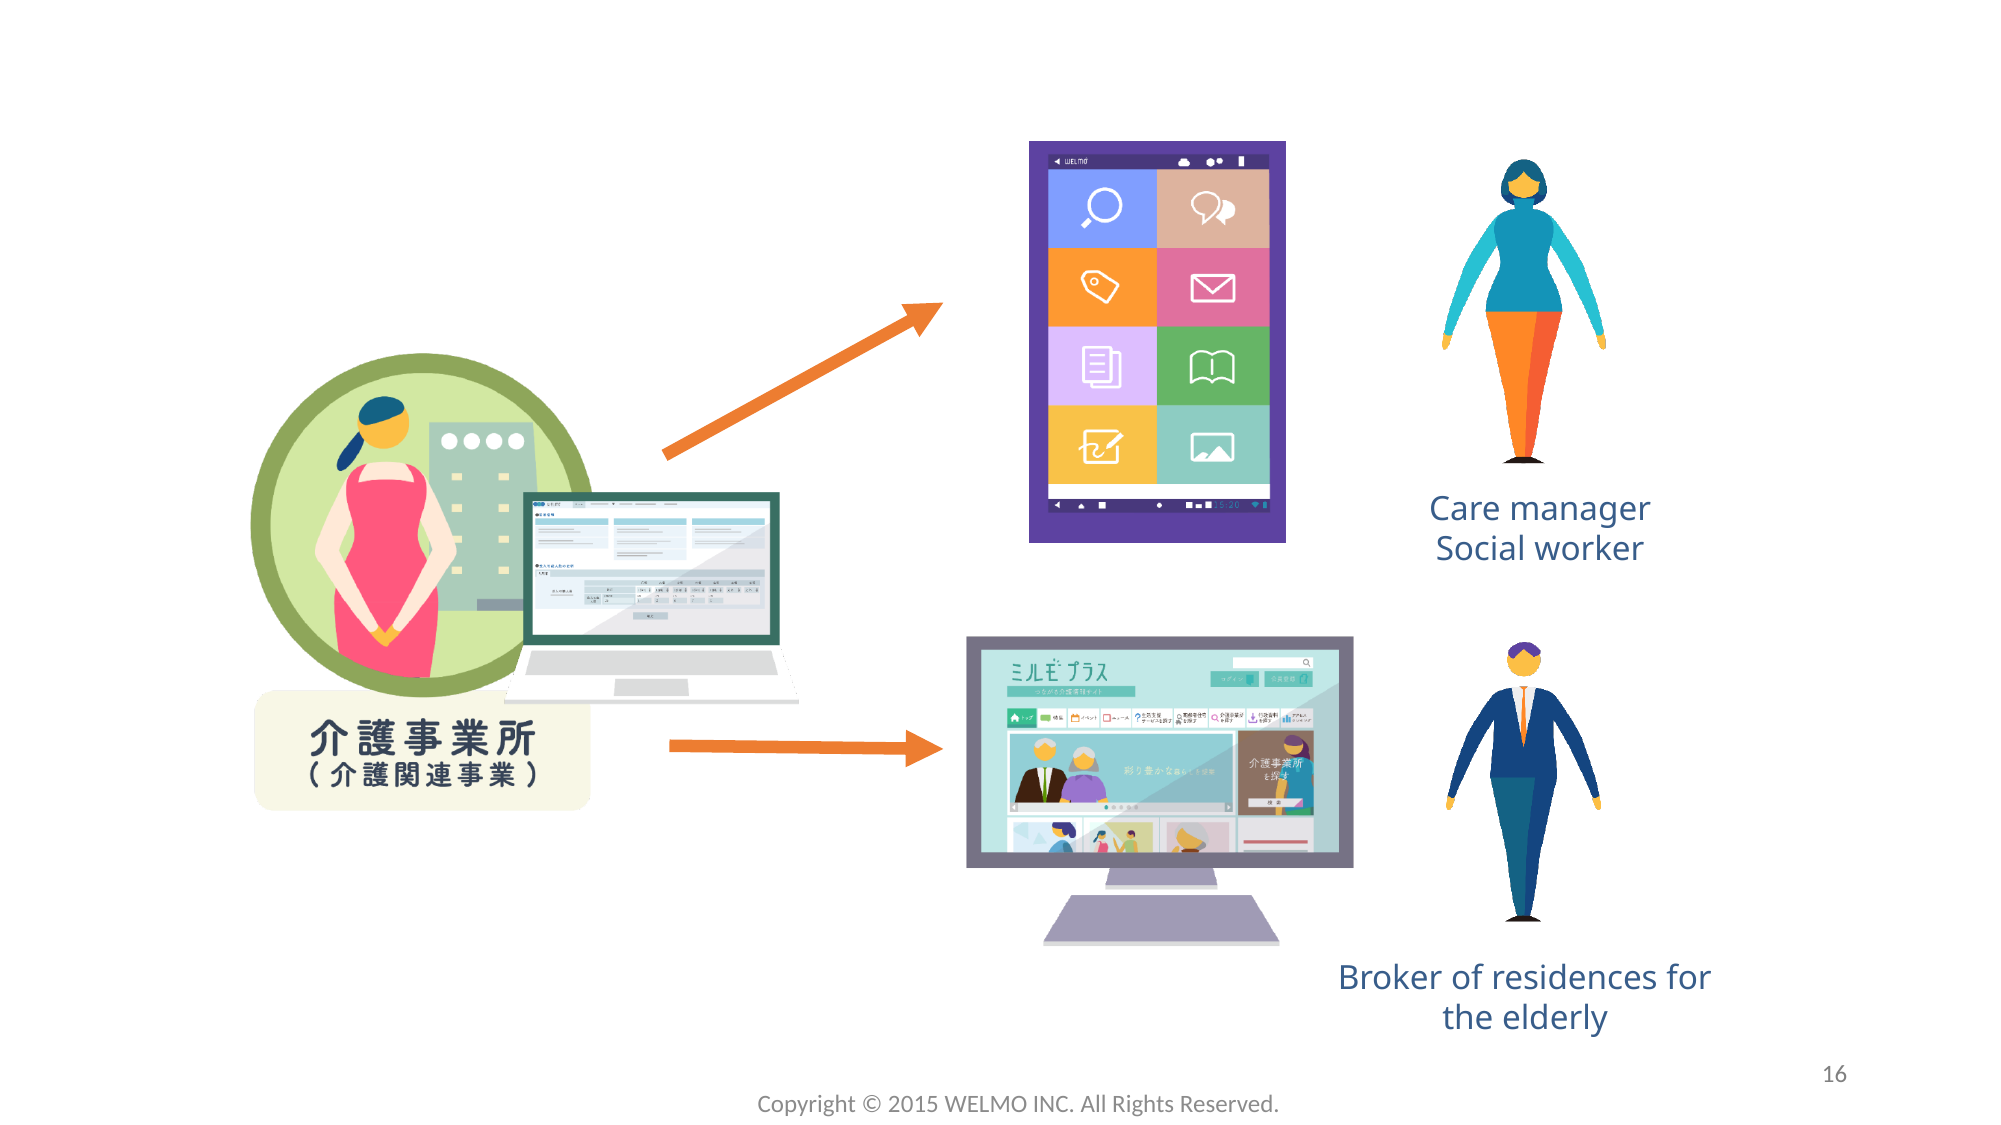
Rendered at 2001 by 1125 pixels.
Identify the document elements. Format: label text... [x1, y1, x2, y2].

picture [1029, 141, 1286, 543]
picture [1346, 138, 1697, 489]
footer Copyright © 2015 WELMO INC. All Rights Reserved. [361, 1085, 1677, 1119]
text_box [664, 302, 944, 456]
text_box Care manager Social worker [1414, 489, 1667, 575]
text_box Broker of residences for the elderly [1320, 948, 1731, 1044]
picture [179, 341, 801, 827]
text_box 16 [1412, 1042, 1863, 1103]
picture [944, 630, 1675, 951]
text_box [669, 745, 944, 749]
